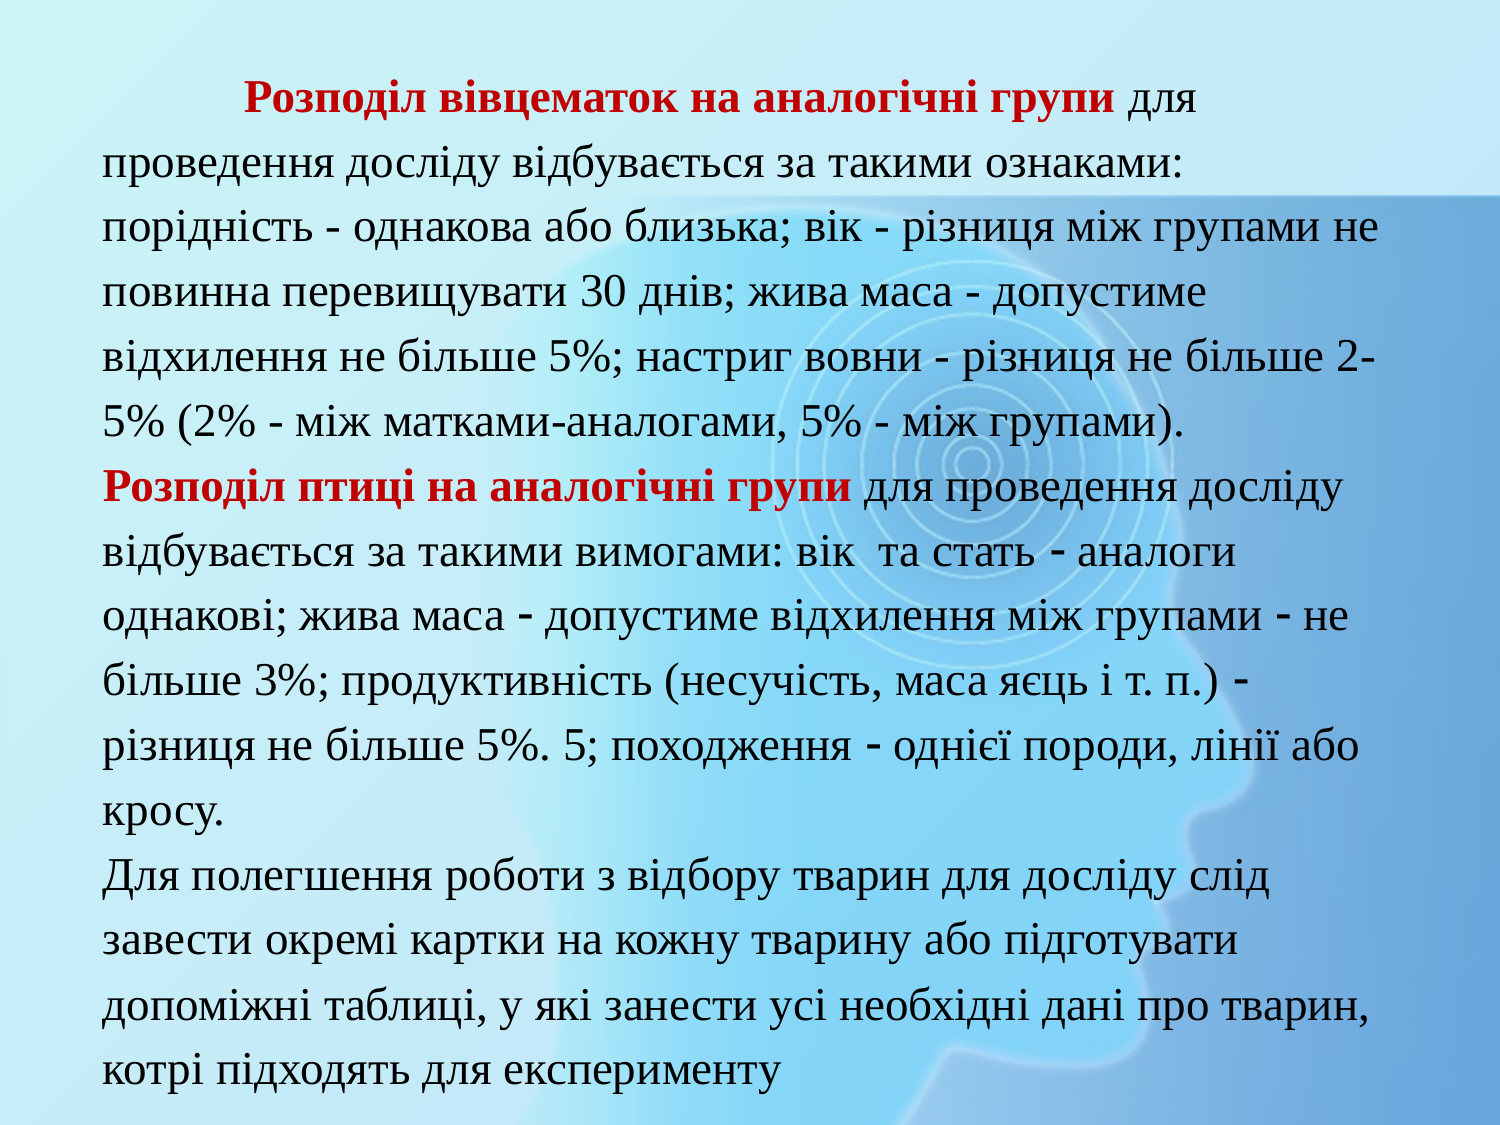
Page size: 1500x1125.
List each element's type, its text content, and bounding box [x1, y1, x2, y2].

title Розподіл вівцематок на аналогічні групи для проведення досліду відбувається за такими ознаками: порідність - однакова або близька; вік - різниця між групами не повинна перевищувати 30 днів; жива маса - допустиме відхилення не більше 5%; настриг вовни - різниця не більше 2-5% (2% - між матками-аналогами, 5% - між групами). Розподіл птиці на аналогічні групи для проведення досліду відбувається за такими вимогами: вік та стать  аналоги однакові; жива маса  допустиме відхилення між групами  не більше 3%; продуктивність (несучість, маса яєць і т. п.)  різниця не більше 5%. 5; походження  однієї породи, лінії або кросу. Для полегшення роботи з відбору тварин для досліду слід завести окремі картки на кожну тварину або підготувати допоміжні таблиці, у які занести усі необхідні дані про тварин, котрі підходять для експерименту [75, 45, 1425, 1106]
picture [0, 0, 1500, 1125]
